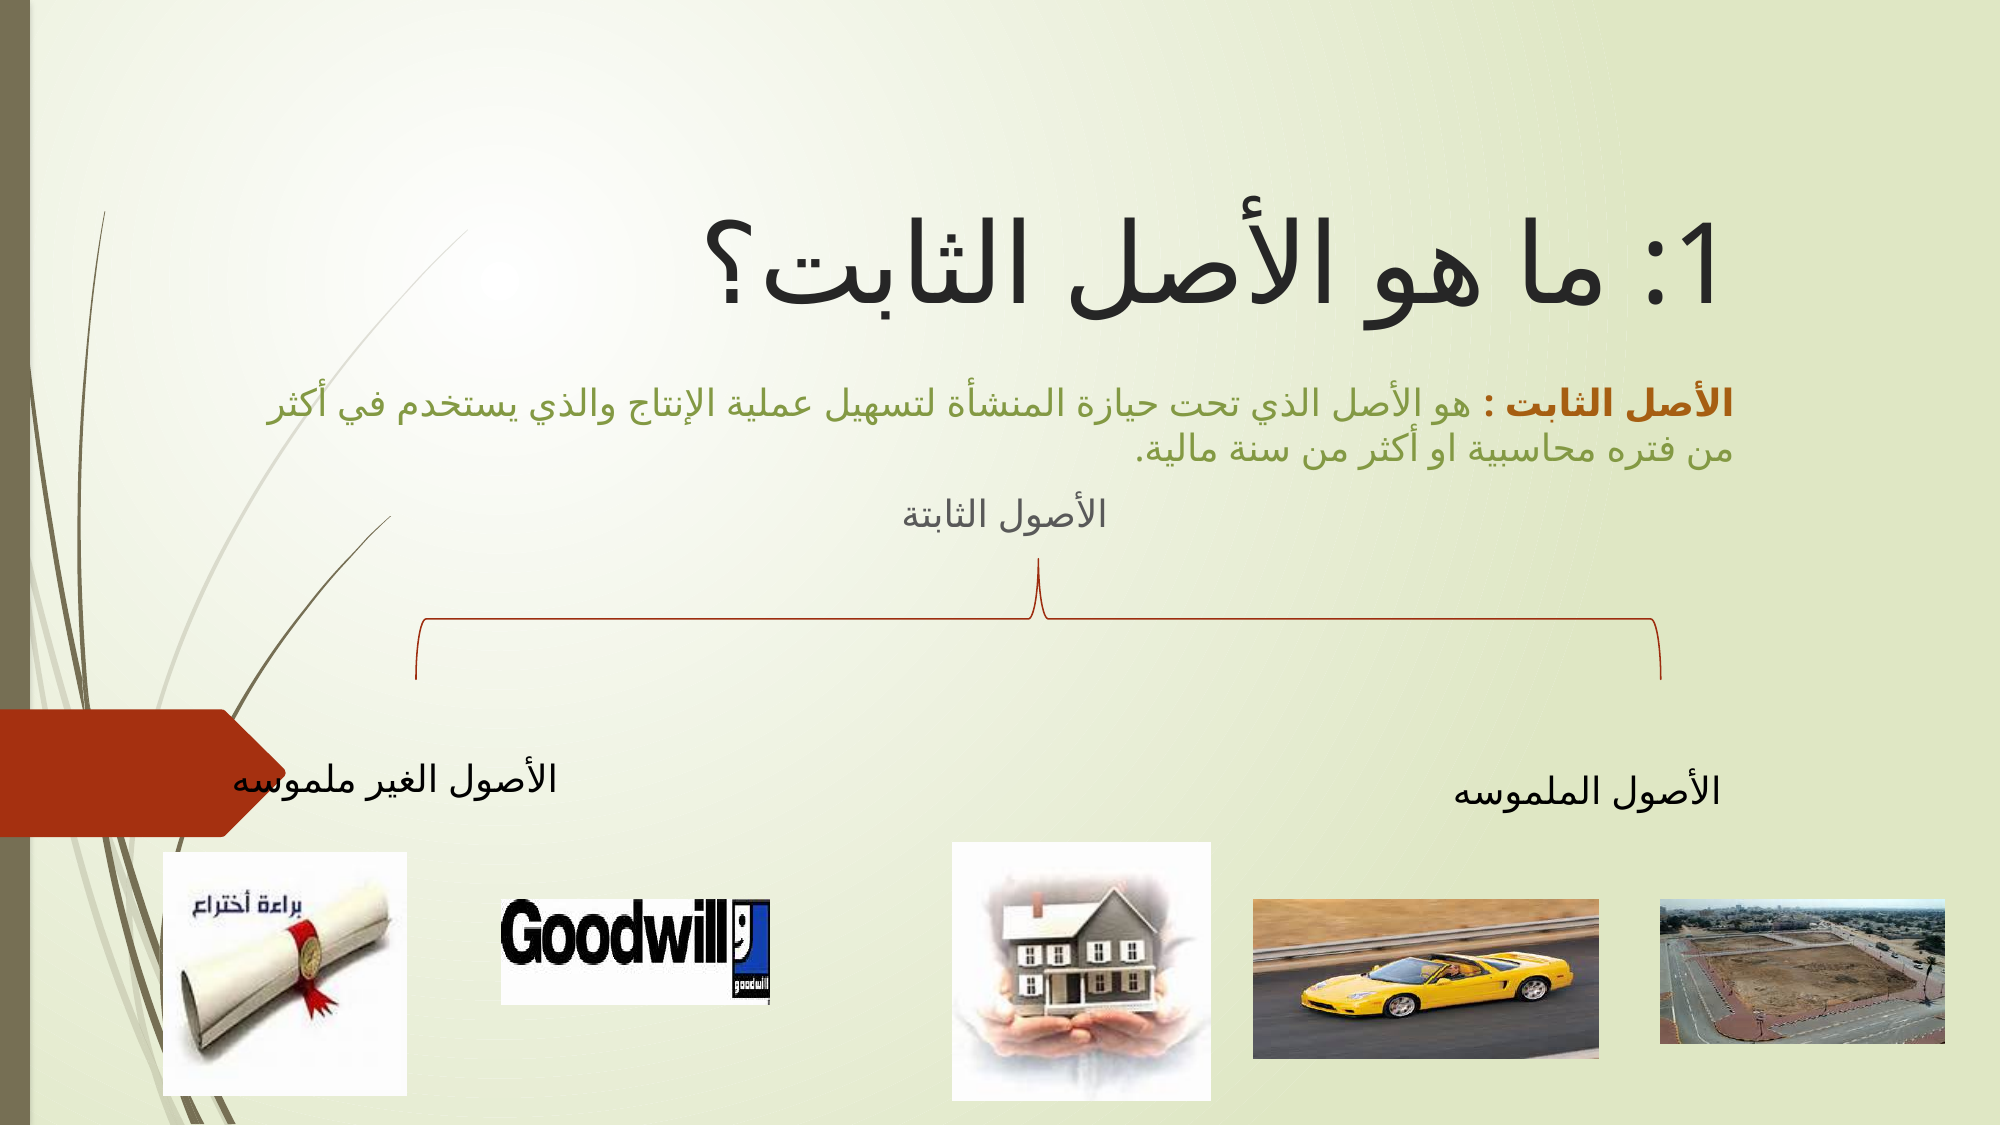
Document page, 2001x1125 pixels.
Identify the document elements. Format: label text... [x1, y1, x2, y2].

picture [501, 899, 770, 1005]
text_box [415, 557, 1662, 681]
picture [163, 852, 407, 1096]
picture [951, 842, 1211, 1101]
text_box الأصول الغير ملموسه [217, 747, 615, 808]
subtitle الأصل الثابت : هو الأصل الذي تحت حيازة المنشأة لتسهيل عملية الإنتاج والذي يستخدم في أكثر من فتره محاسبية او أكثر من سنة مالية. الأصول الثابتة [249, 371, 1750, 863]
text_box الأصول الملموسه [1438, 759, 1836, 819]
picture [1660, 899, 1946, 1044]
title 1: ما هو الأصل الثابت؟ [249, 77, 1750, 371]
picture [1253, 899, 1599, 1059]
